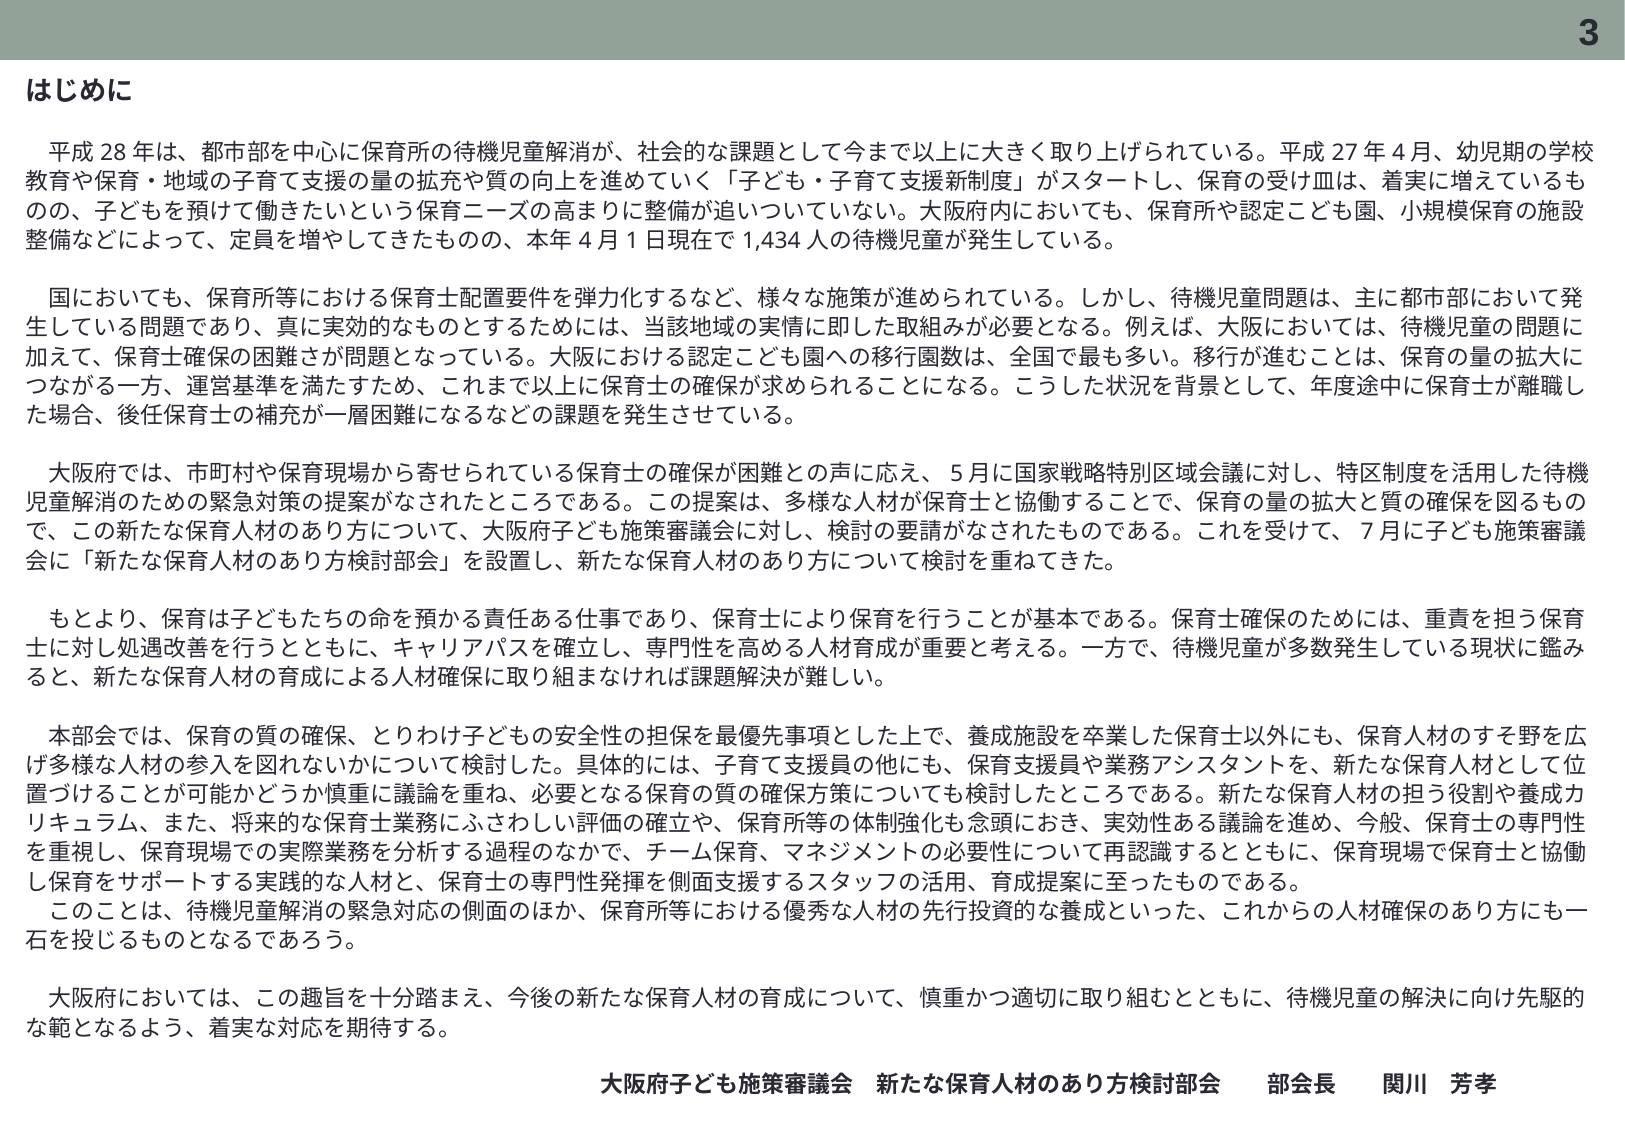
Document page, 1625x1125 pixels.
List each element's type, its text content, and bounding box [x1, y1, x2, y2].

slide_number 2 [1528, 3, 1615, 57]
text_box はじめに 平成28年は、都市部を中心に保育所の待機児童解消が、社会的な課題として今まで以上に大きく取り上げられている。平成27年4月、幼児期の学校教育や保育・地域の子育て支援の量の拡充や質の向上を進めていく「子ども・子育て支援新制度」がスタートし、保育の受け皿は、着実に増えているものの、子どもを預けて働きたいという保育ニーズの高まりに整備が追いついていない。大阪府内においても、保育所や認定こども園、小規模保育の施設整備などによって、定員を増やしてきたものの、本年4月1日現在で1,434人の待機児童が発生している。 国においても、保育所等における保育士配置要件を弾力化するなど、様々な施策が進められている。しかし、待機児童問題は、主に都市部において発生している問題であり、真に実効的なものとするためには、当該地域の実情に即した取組みが必要となる。例えば、大阪においては、待機児童の問題に加えて、保育士確保の困難さが問題となっている。大阪における認定こども園への移行園数は、全国で最も多い。移行が進むことは、保育の量の拡大につながる一方、運営基準を満たすため、これまで以上に保育士の確保が求められることになる。こうした状況を背景として、年度途中に保育士が離職した場合、後任保育士の補充が一層困難になるなどの課題を発生させている。 大阪府では、市町村や保育現場から寄せられている保育士の確保が困難との声に応え、5月に国家戦略特別区域会議に対し、特区制度を活用した待機児童解消のための緊急対策の提案がなされたところである。この提案は、多様な人材が保育士と協働することで、保育の量の拡大と質の確保を図るもので、この新たな保育人材のあり方について、大阪府子ども施策審議会に対し、検討の要請がなされたものである。これを受けて、7月に子ども施策審議会に「新たな保育人材のあり方検討部会」を設置し、新たな保育人材のあり方について検討を重ねてきた。 もとより、保育は子どもたちの命を預かる責任ある仕事であり、保育士により保育を行うことが基本である。保育士確保のためには、重責を担う保育士に対し処遇改善を行うとともに、キャリアパスを確立し、専門性を高める人材育成が重要と考える。一方で、待機児童が多数発生している現状に鑑みると、新たな保育人材の育成による人材確保に取り組まなければ課題解決が難しい。 本部会では、保育の質の確保、とりわけ子どもの安全性の担保を最優先事項とした上で、養成施設を卒業した保育士以外にも、保育人材のすそ野を広げ多様な人材の参入を図れないかについて検討した。具体的には、子育て支援員の他にも、保育支援員や業務アシスタントを、新たな保育人材として位置づけることが可能かどうか慎重に議論を重ね、必要となる保育の質の確保方策についても検討したところである。新たな保育人材の担う役割や養成カリキュラム、また、将来的な保育士業務にふさわしい評価の確立や、保育所等の体制強化も念頭におき、実効性ある議論を進め、今般、保育士の専門性を重視し、保育現場での実際業務を分析する過程のなかで、チーム保育、マネジメントの必要性について再認識するとともに、保育現場で保育士と協働し保育をサポートする実践的な人材と、保育士の専門性発揮を側面支援するスタッフの活用、育成提案に至ったものである。 このことは、待機児童解消の緊急対応の側面のほか、保育所等における優秀な人材の先行投資的な養成といった、これからの人材確保のあり方にも一石を投じるものとなるであろう。 大阪府においては、この趣旨を十分踏まえ、今後の新たな保育人材の育成について、慎重かつ適切に取り組むとともに、待機児童の解決に向け先駆的な範となるよう、着実な対応を期待する。 大阪府子ども施策審議会 新たな保育人材のあり方検討部会 部会長 関川 芳孝 [10, 66, 1611, 1105]
